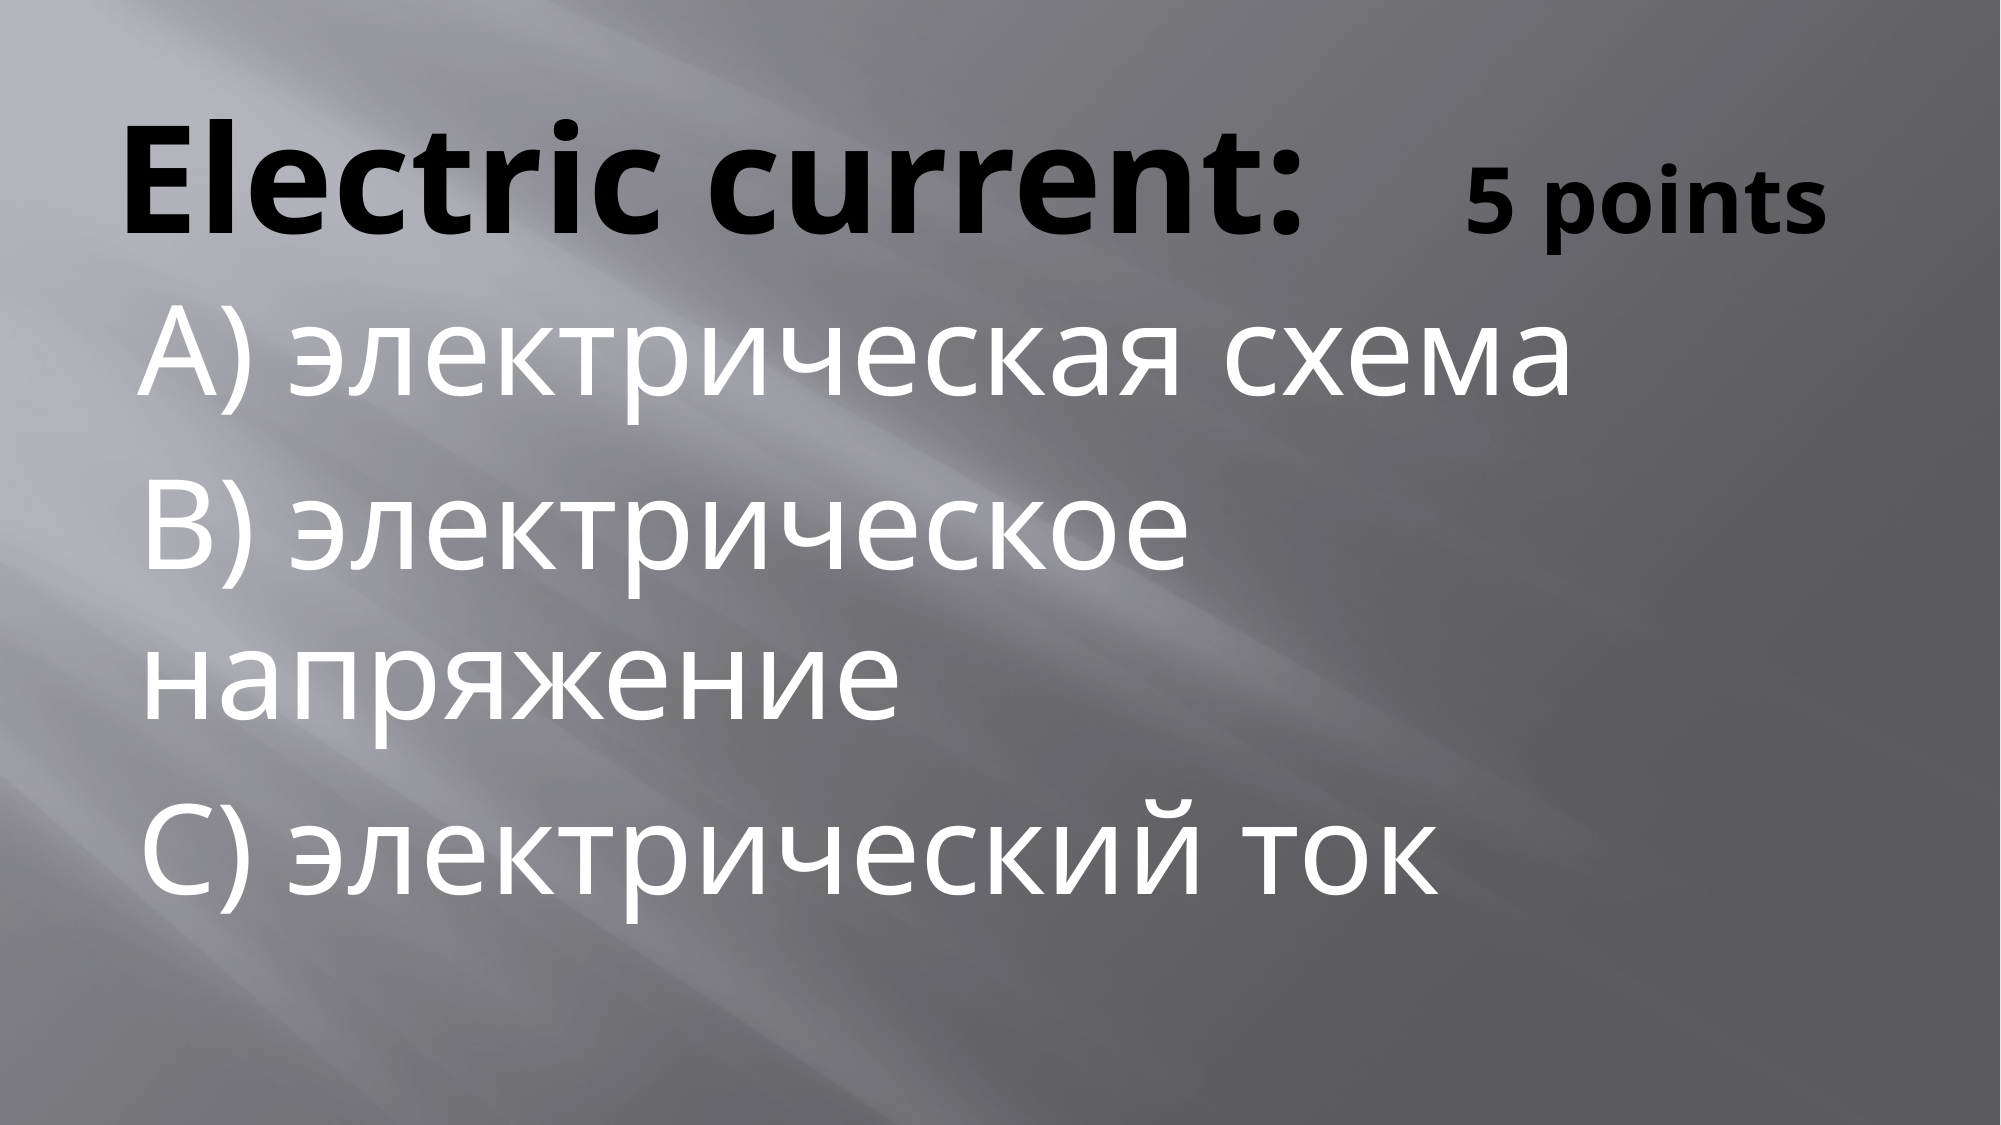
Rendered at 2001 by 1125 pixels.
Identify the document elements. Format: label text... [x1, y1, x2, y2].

list A) электрическая схема B) электрическое напряжение C) электрический ток [99, 262, 1900, 1035]
title Electric current: 5 points [99, 45, 1900, 233]
